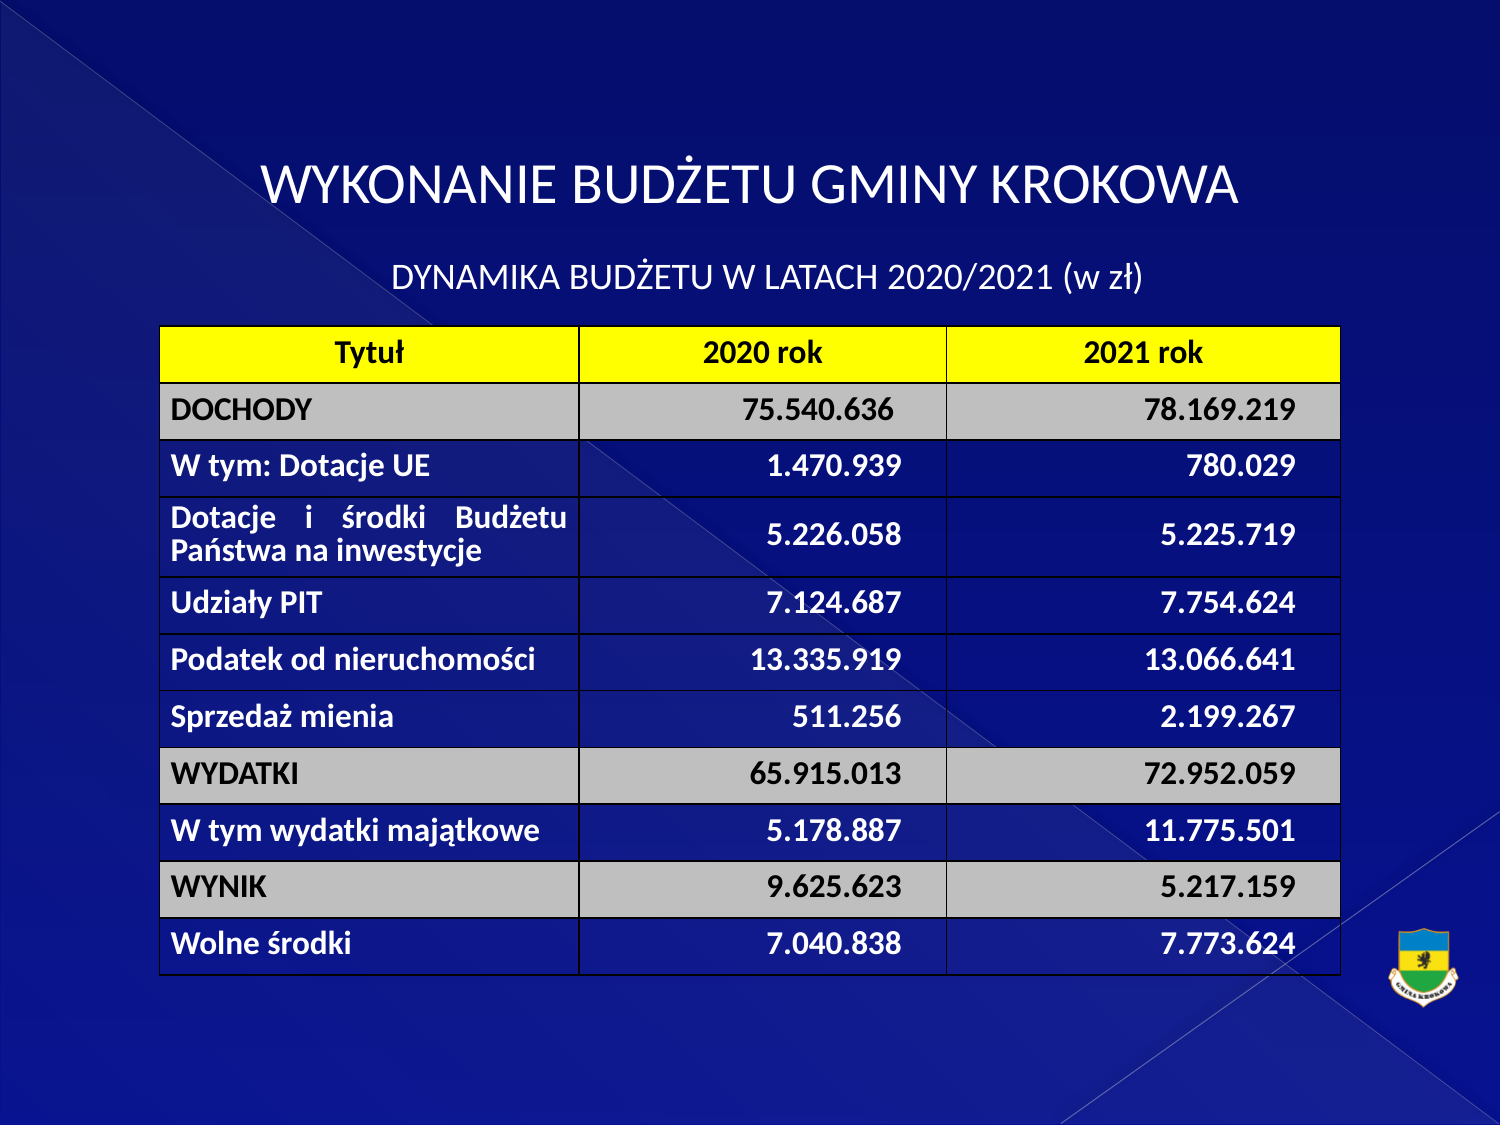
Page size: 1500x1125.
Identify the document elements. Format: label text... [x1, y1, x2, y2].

table_cell 1.470.939 [580, 441, 946, 496]
table_cell 9.625.623 [580, 862, 946, 917]
text_box WYKONANIE BUDŻETU GMINY KROKOWA [245, 137, 1255, 223]
table_cell 5.225.719 [947, 498, 1340, 576]
table_cell 7.124.687 [580, 578, 946, 633]
table_cell W tym: Dotacje UE [160, 441, 578, 496]
table_cell WYNIK [160, 862, 578, 917]
table_cell 78.169.219 [947, 384, 1340, 439]
table_cell 7.754.624 [947, 578, 1340, 633]
table_header Tytuł [160, 327, 578, 382]
table_cell 13.066.641 [947, 635, 1340, 690]
table_cell 7.040.838 [580, 919, 946, 974]
table_cell Sprzedaż mienia [160, 691, 578, 747]
table_cell DOCHODY [160, 384, 578, 439]
table_cell Wolne środki [160, 919, 578, 974]
text_box DYNAMIKA BUDŻETU W LATACH 2020/2021 (w zł) [376, 244, 1160, 305]
table_cell Podatek od nieruchomości [160, 635, 578, 690]
table_cell 5.217.159 [947, 862, 1340, 917]
table_cell Dotacje i środki Budżetu Państwa na inwestycje [160, 498, 578, 576]
table_cell 5.178.887 [580, 805, 946, 860]
table_cell 75.540.636 [580, 384, 946, 439]
table_cell 11.775.501 [947, 805, 1340, 860]
table_cell 7.773.624 [947, 919, 1340, 974]
table_cell 2.199.267 [947, 691, 1340, 747]
table_cell 5.226.058 [580, 498, 946, 576]
table_cell 65.915.013 [580, 748, 946, 803]
table_header 2020 rok [580, 327, 946, 382]
table_cell 780.029 [947, 441, 1340, 496]
table_cell WYDATKI [160, 748, 578, 803]
table_cell W tym wydatki majątkowe [160, 805, 578, 860]
table_cell 511.256 [580, 691, 946, 747]
table_cell 13.335.919 [580, 635, 946, 690]
table_cell Udziały PIT [160, 578, 578, 633]
picture [1388, 928, 1459, 1008]
table_header 2021 rok [947, 327, 1340, 382]
table_cell 72.952.059 [947, 748, 1340, 803]
